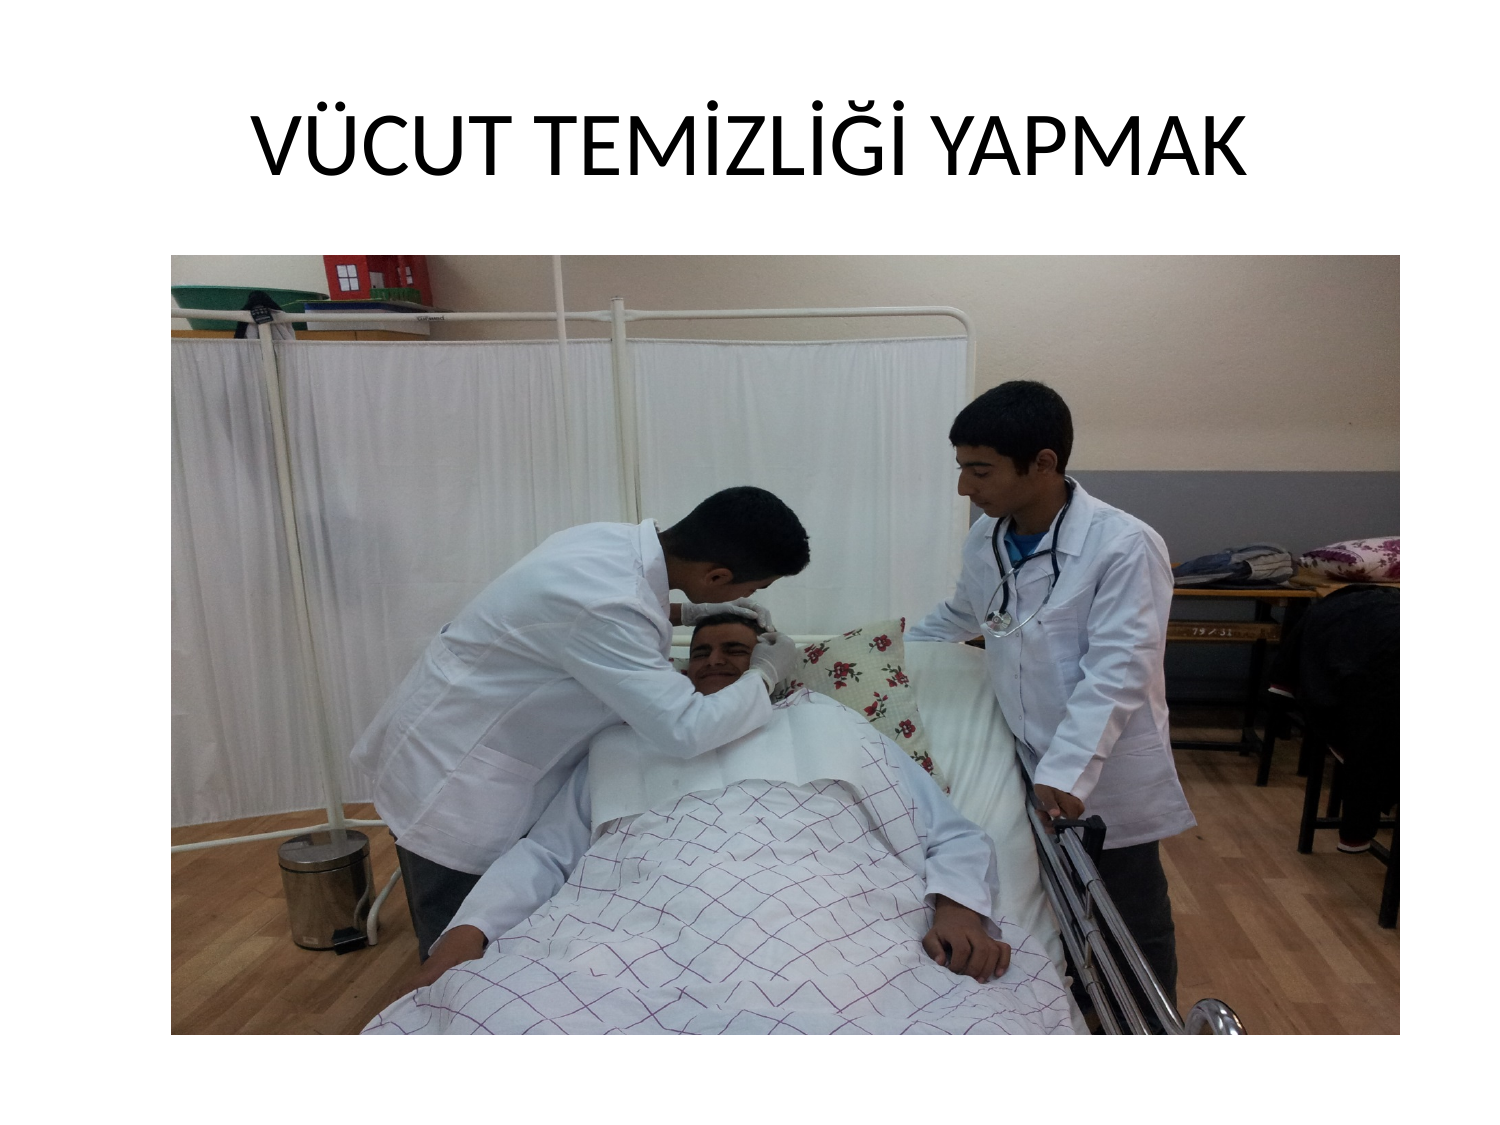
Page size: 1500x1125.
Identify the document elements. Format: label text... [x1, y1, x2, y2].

picture [170, 255, 1400, 1036]
title VÜCUT TEMİZLİĞİ YAPMAK [75, 45, 1425, 233]
